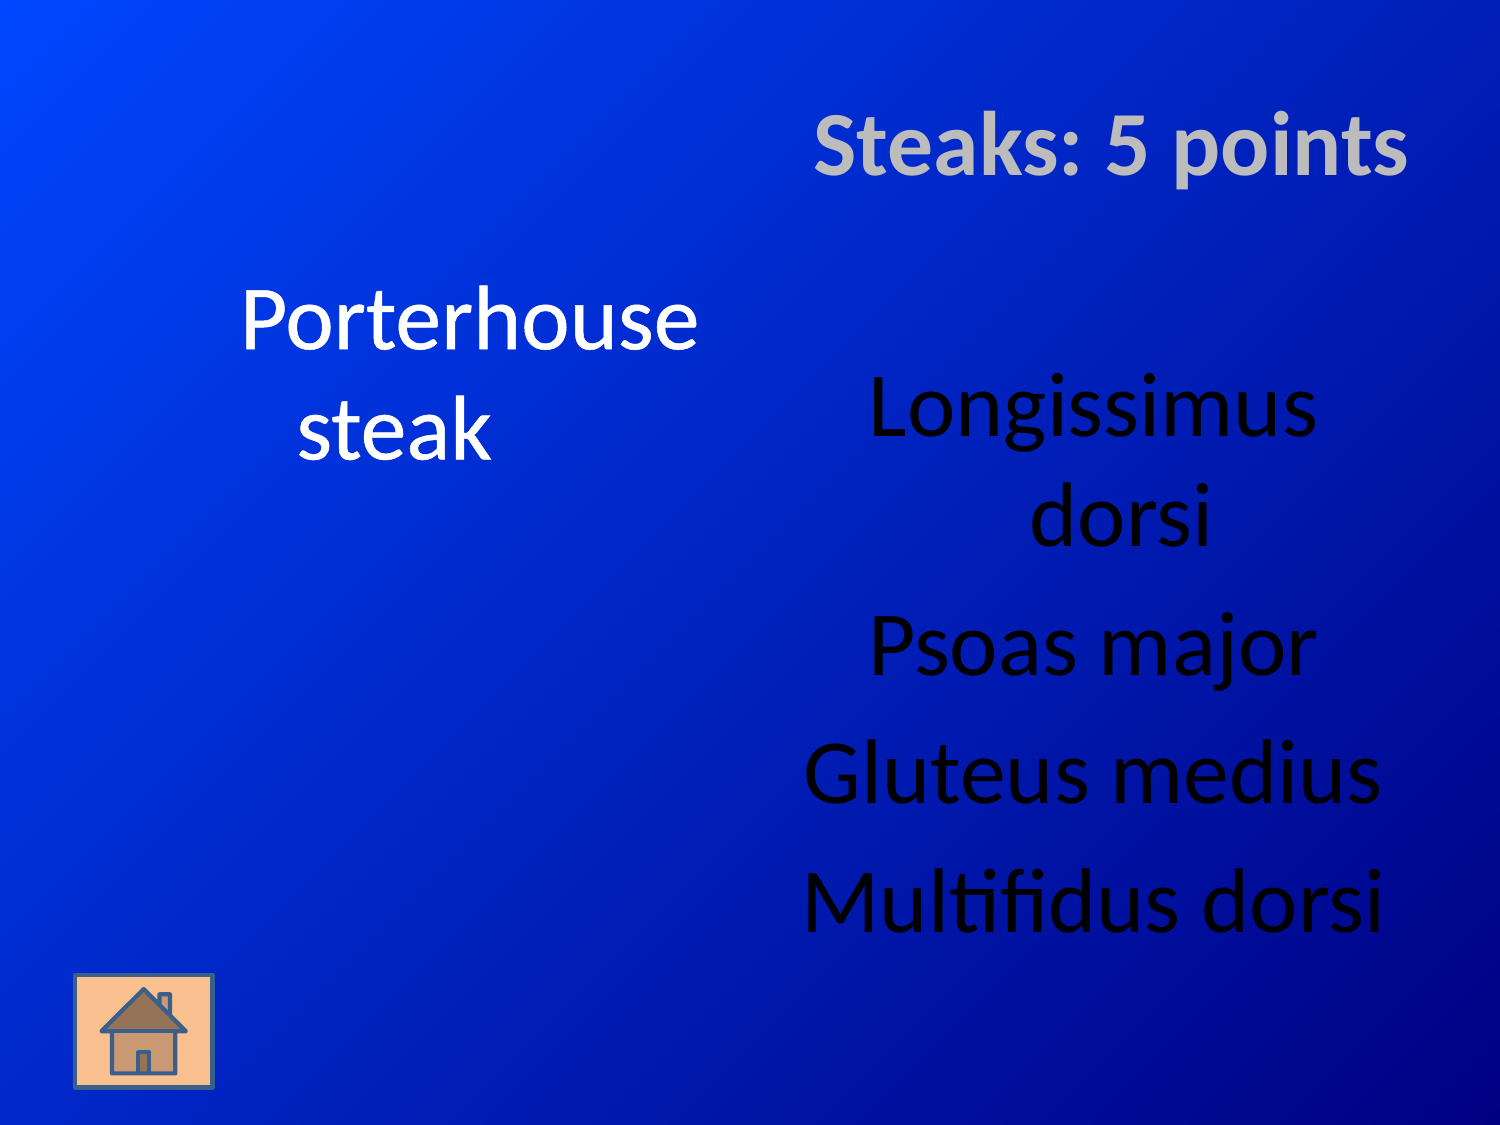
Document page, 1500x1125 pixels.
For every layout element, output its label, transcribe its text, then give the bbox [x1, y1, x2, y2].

list Longissimus dorsi Psoas major Gluteus medius Multifidus dorsi [762, 337, 1425, 1005]
list Porterhouse steak [225, 249, 888, 993]
title Steaks: 5 points [75, 45, 1425, 233]
text_box [73, 973, 215, 1090]
